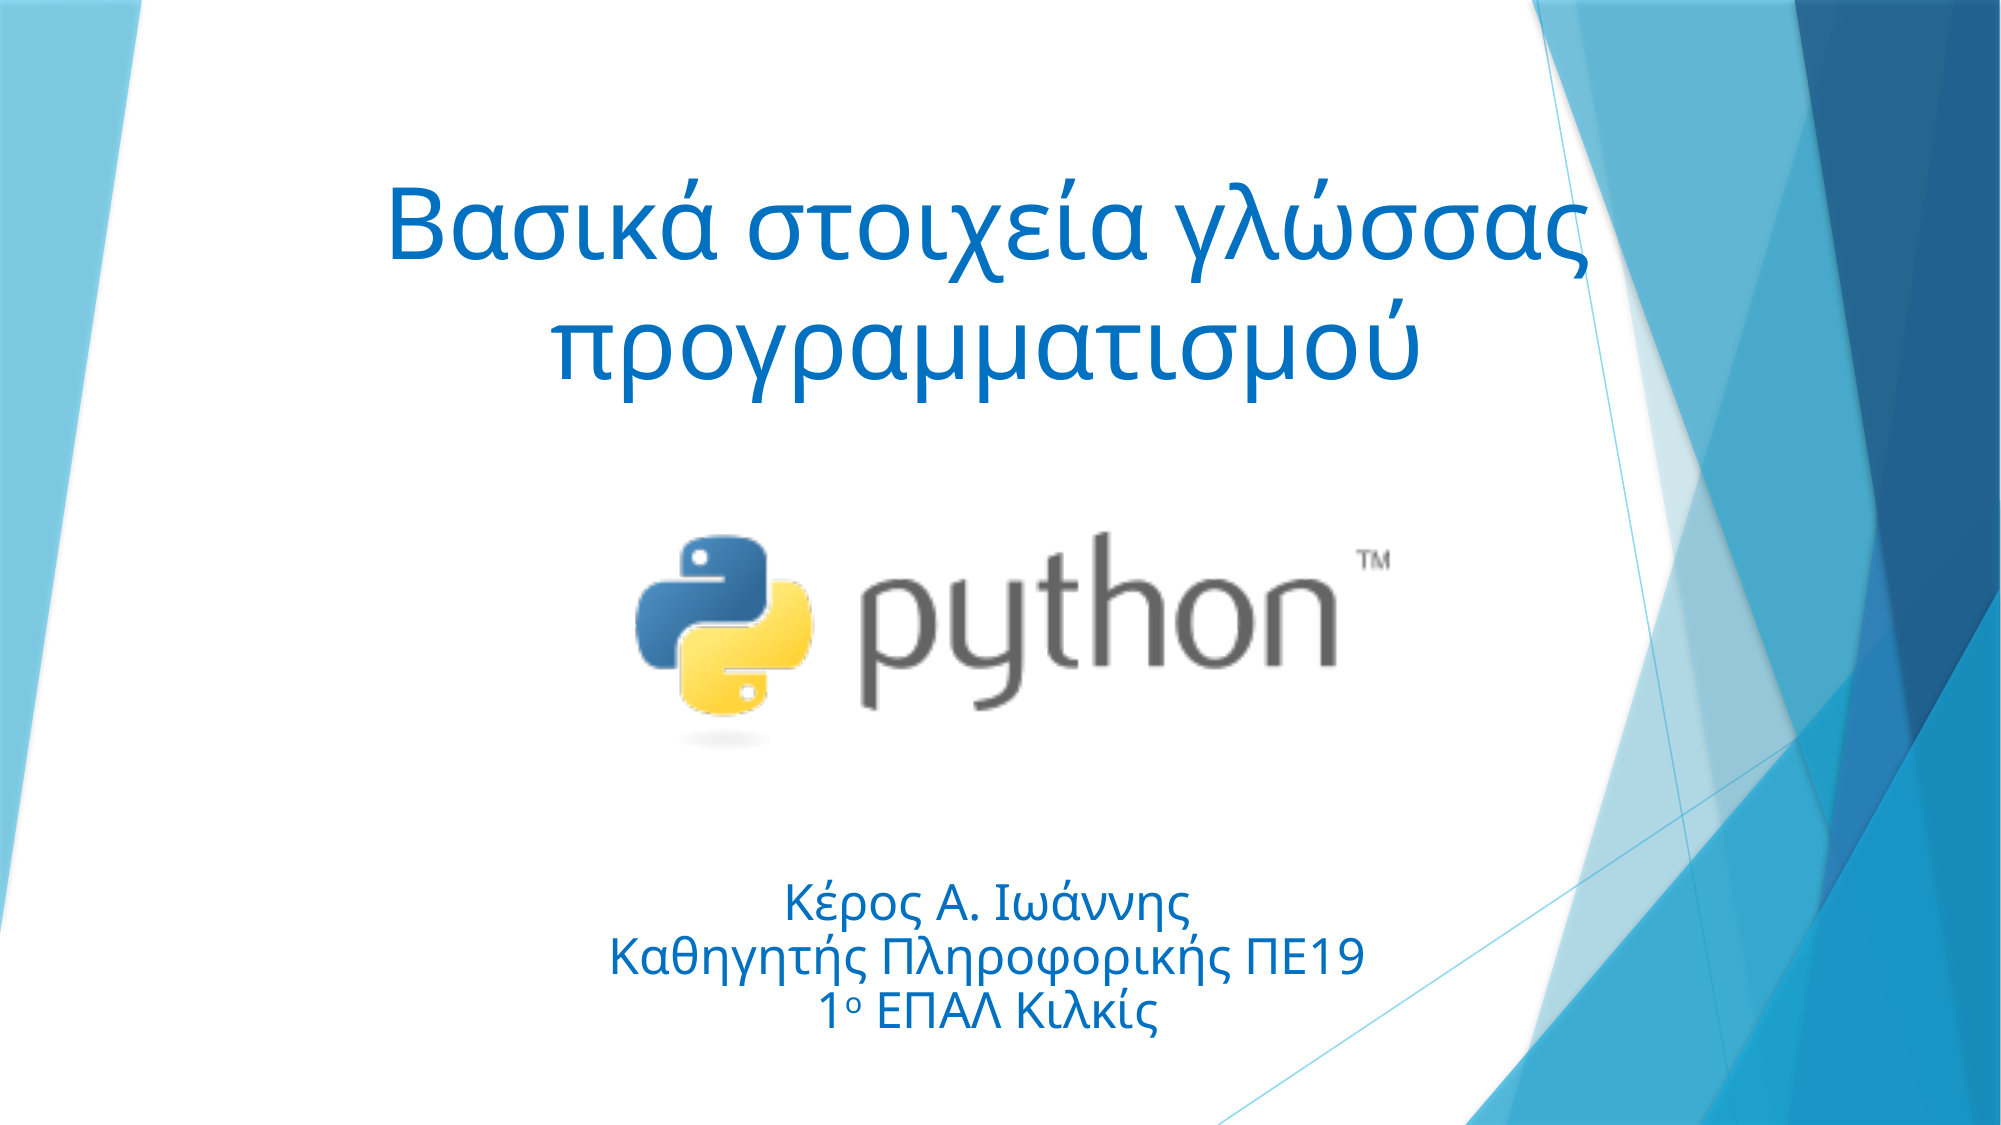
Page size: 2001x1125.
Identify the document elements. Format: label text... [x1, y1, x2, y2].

text_box Κέρος Α. Ιωάννης Καθηγητής Πληροφορικής ΠΕ19 1ο ΕΠΑΛ Κιλκίς [237, 876, 1738, 1047]
title Βασικά στοιχεία γλώσσας προγραμματισμού [237, 118, 1738, 407]
picture [628, 527, 1400, 757]
